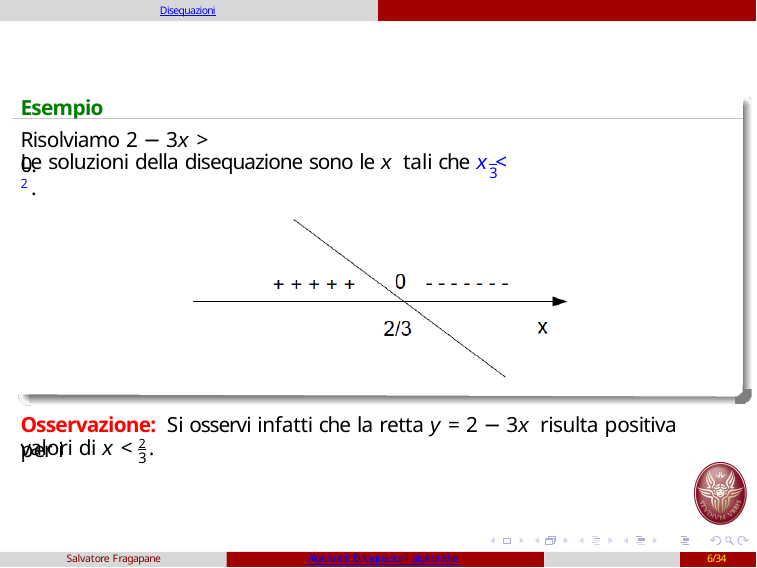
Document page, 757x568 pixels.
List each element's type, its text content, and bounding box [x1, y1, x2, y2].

text_box [680, 551, 756, 567]
footer Algebra3: Disequazioni algebriche [305, 552, 466, 568]
text_box [544, 551, 680, 567]
text_box [736, 389, 752, 405]
text_box Risolviamo 2 − 3x > 0. [18, 126, 225, 148]
text_box Le soluzioni della disequazione sono le x tali che x < 2 . [18, 148, 508, 200]
text_box 3 [487, 163, 500, 182]
slide_number Salvatore Fragapane [64, 552, 163, 568]
text_box [12, 125, 743, 397]
text_box [0, 0, 756, 551]
text_box [226, 551, 544, 567]
text_box valori di x < 2 . [18, 433, 157, 460]
text_box [181, 213, 575, 390]
text_box [744, 107, 752, 389]
text_box [29, 395, 736, 405]
text_box 3 [136, 448, 149, 467]
text_box 6/34 [705, 552, 732, 565]
text_box [0, 551, 226, 567]
text_box Osservazione: Si osservi infatti che la retta y = 2 − 3x risulta positiva per i [18, 411, 691, 462]
text_box [744, 97, 752, 107]
